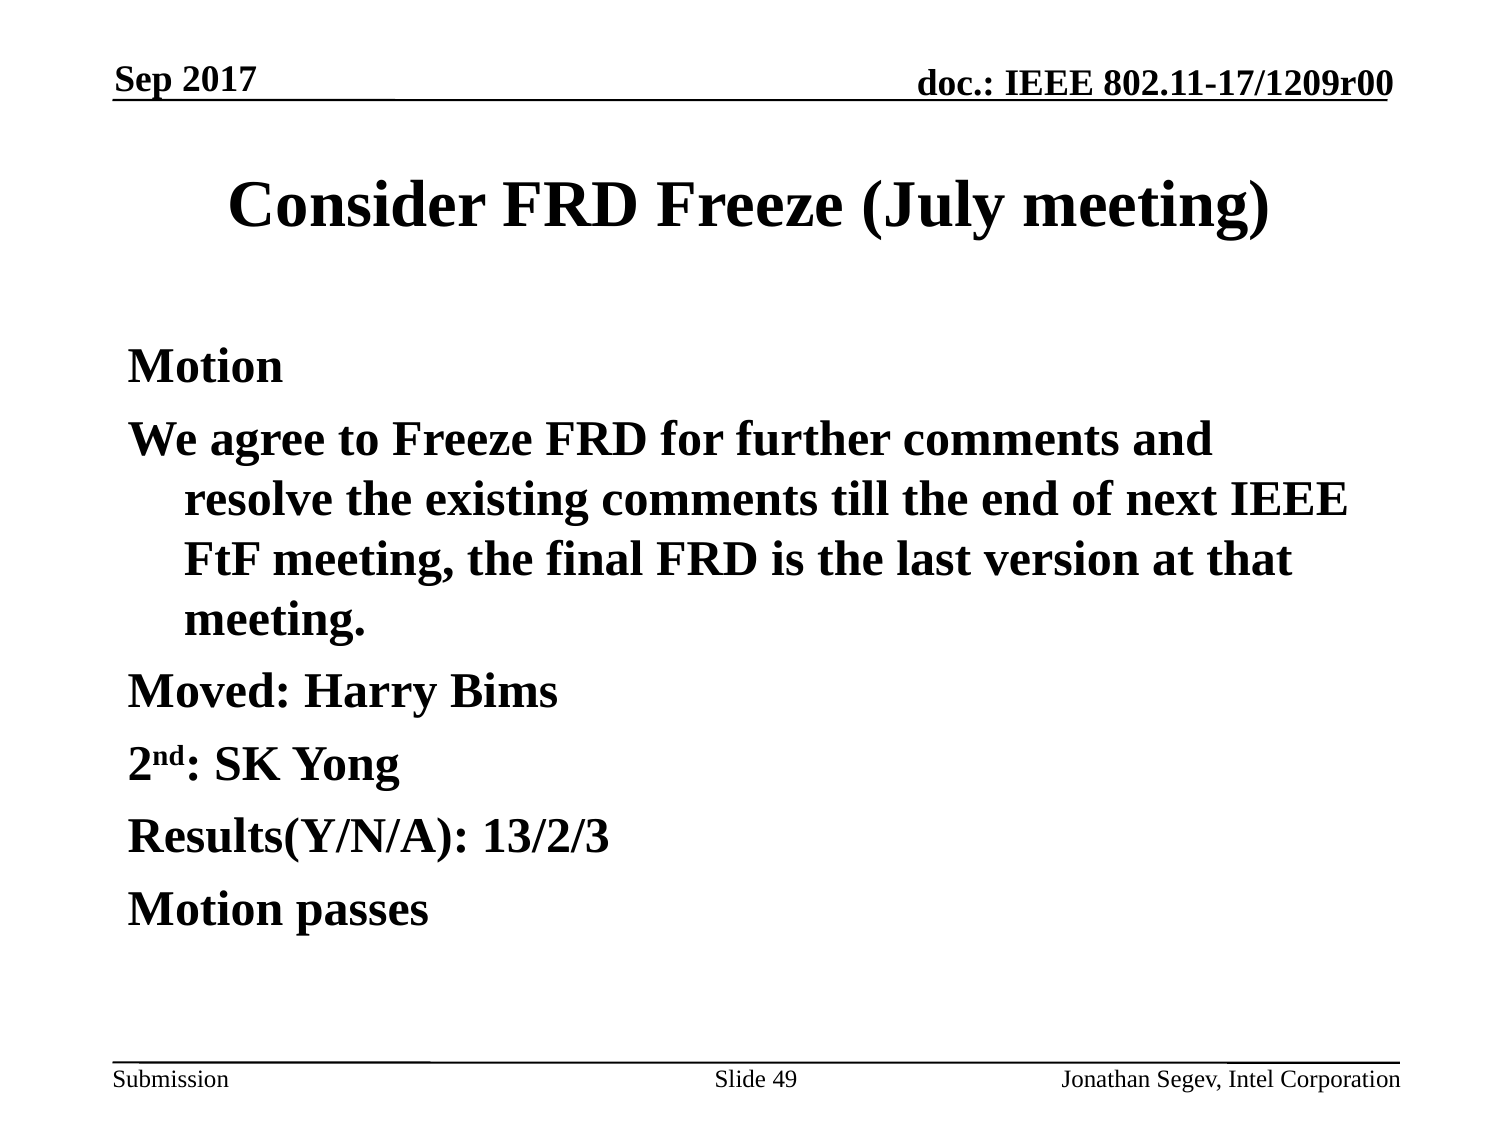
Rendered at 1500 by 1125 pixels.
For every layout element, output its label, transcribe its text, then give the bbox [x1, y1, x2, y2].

title Consider FRD Freeze (July meeting) [112, 112, 1388, 288]
footer Jonathan Segev, Intel Corporation [878, 1061, 1402, 1093]
list Motion We agree to Freeze FRD for further comments and resolve the existing comments till the end of next IEEE FtF meeting, the final FRD is the last version at that meeting. Moved: Harry Bims 2nd: SK Yong Results(Y/N/A): 13/2/3 Motion passes [112, 324, 1388, 1000]
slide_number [114, 54, 423, 100]
slide_number Slide 49 [712, 1061, 800, 1123]
